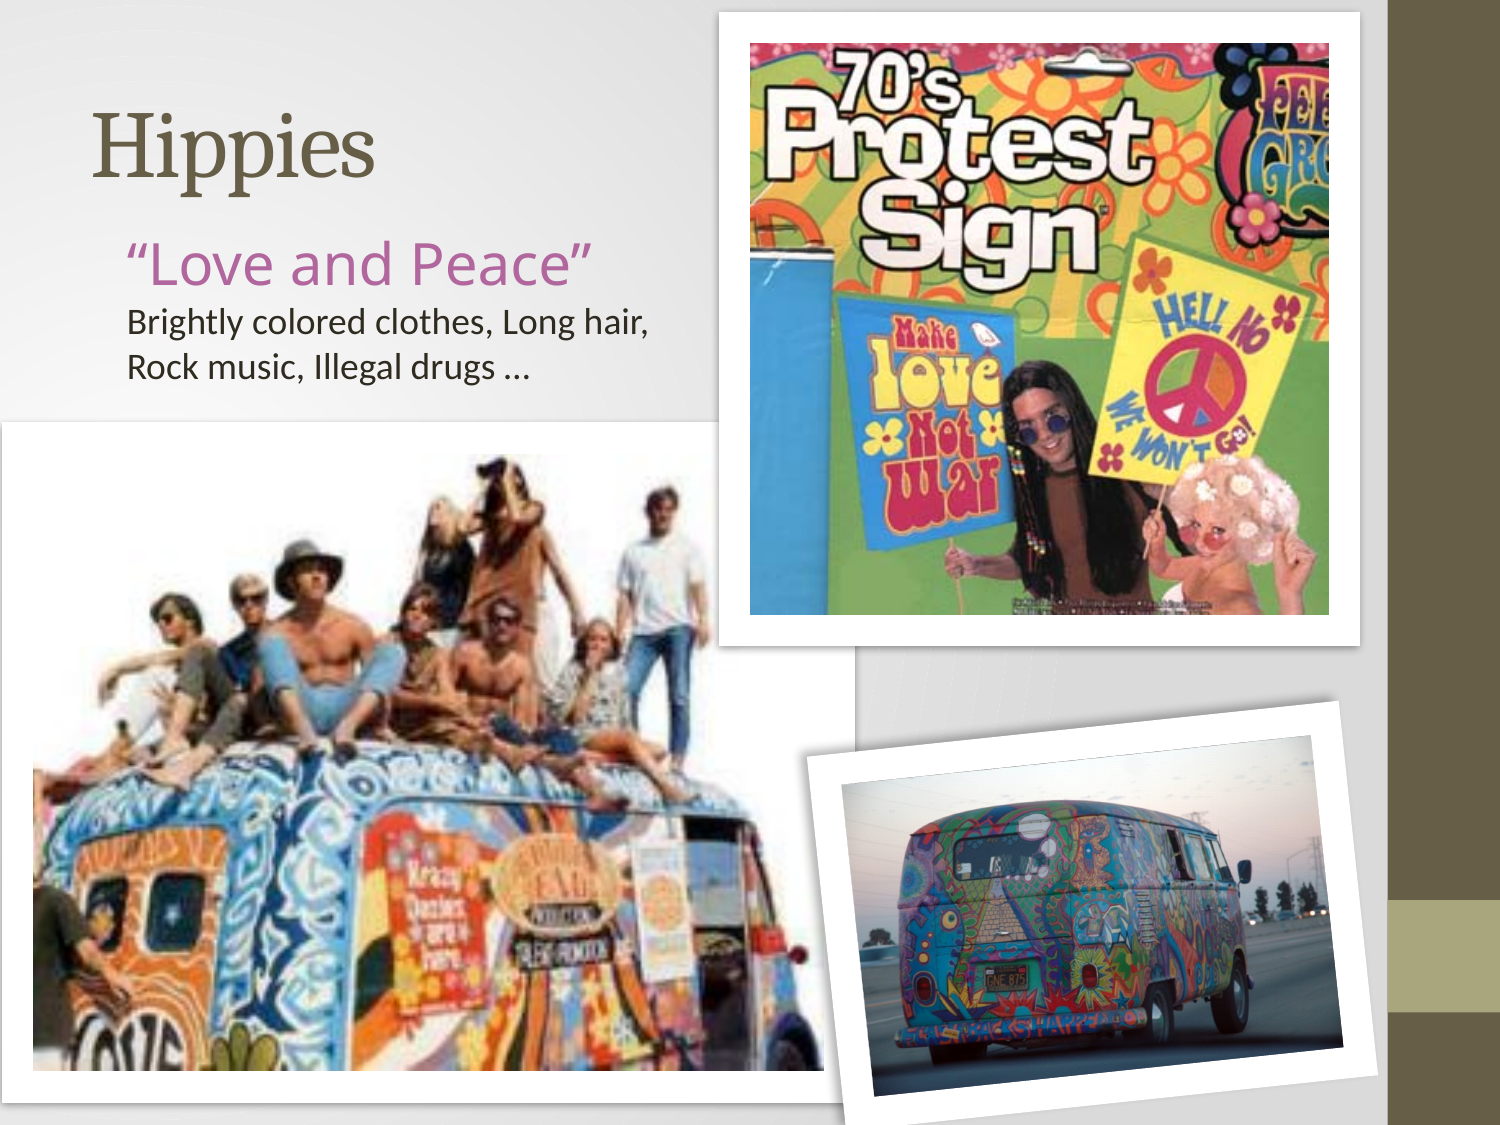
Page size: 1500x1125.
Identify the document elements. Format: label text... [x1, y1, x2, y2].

text_box “Love and Peace” Brightly colored clothes, Long hair, Rock music, Illegal drugs … [112, 219, 746, 395]
title Hippies [75, 45, 713, 233]
picture [32, 42, 1330, 1072]
picture [842, 736, 1343, 1096]
